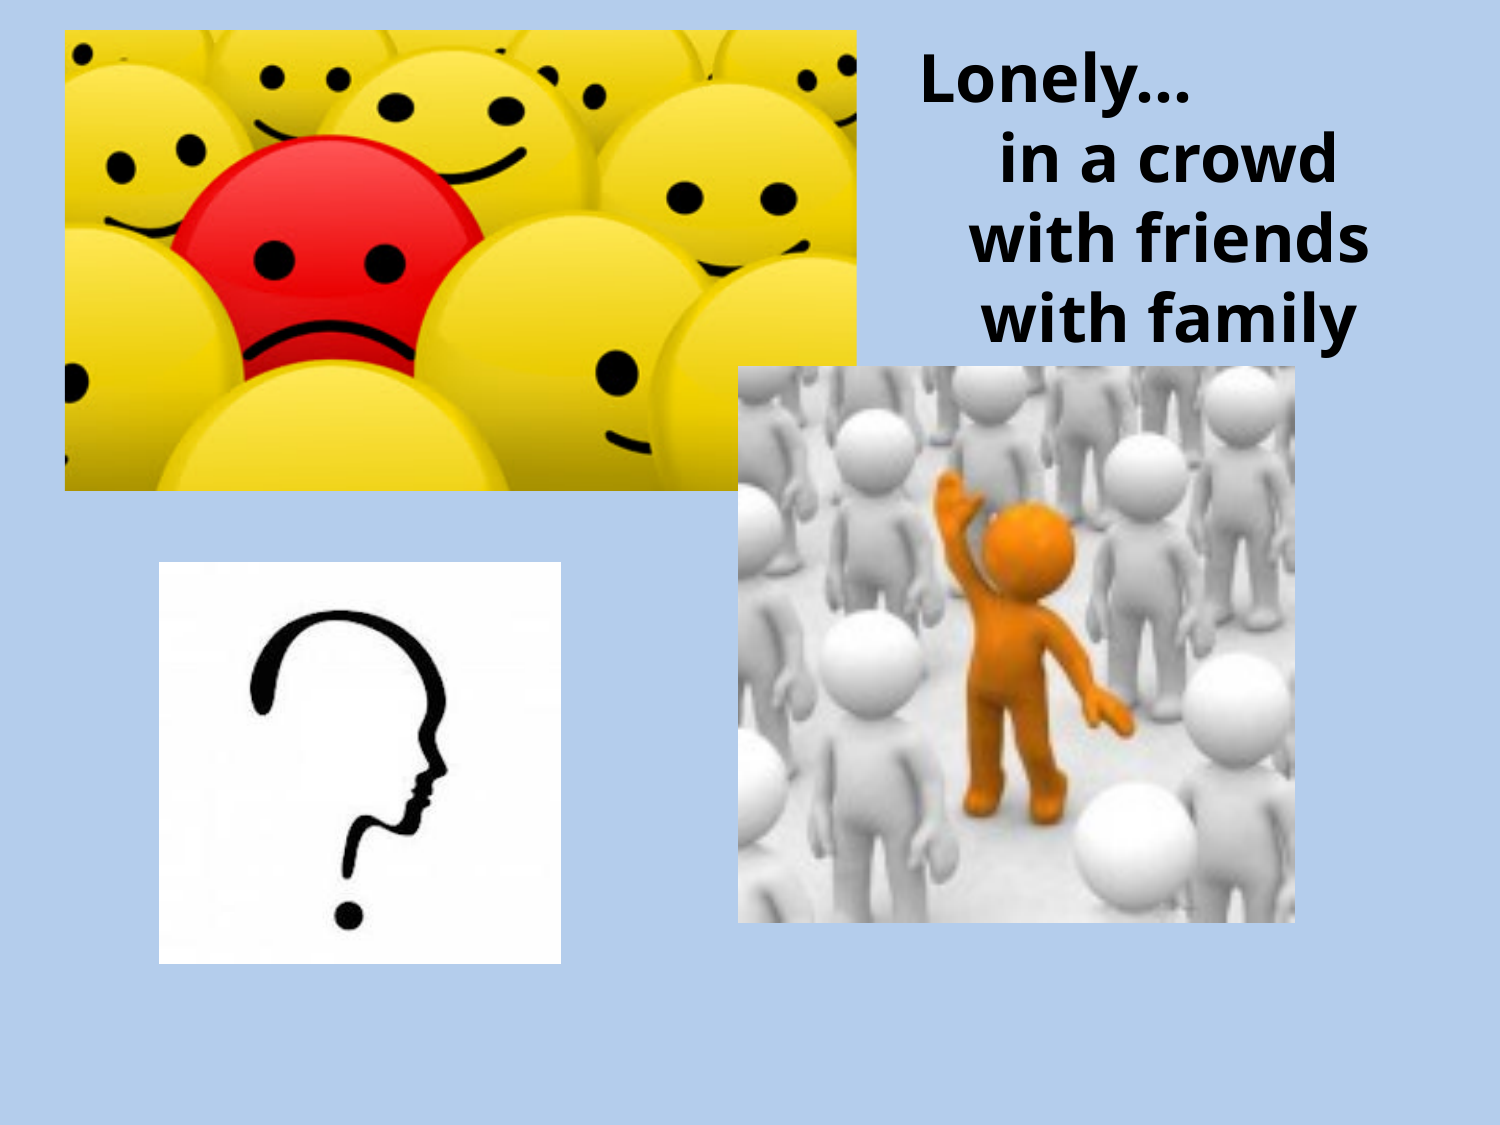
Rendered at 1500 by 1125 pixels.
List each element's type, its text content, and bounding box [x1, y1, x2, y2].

text_box Lonely… in a crowd with friends with family [903, 28, 1436, 363]
picture [64, 30, 1295, 924]
picture [159, 562, 561, 964]
